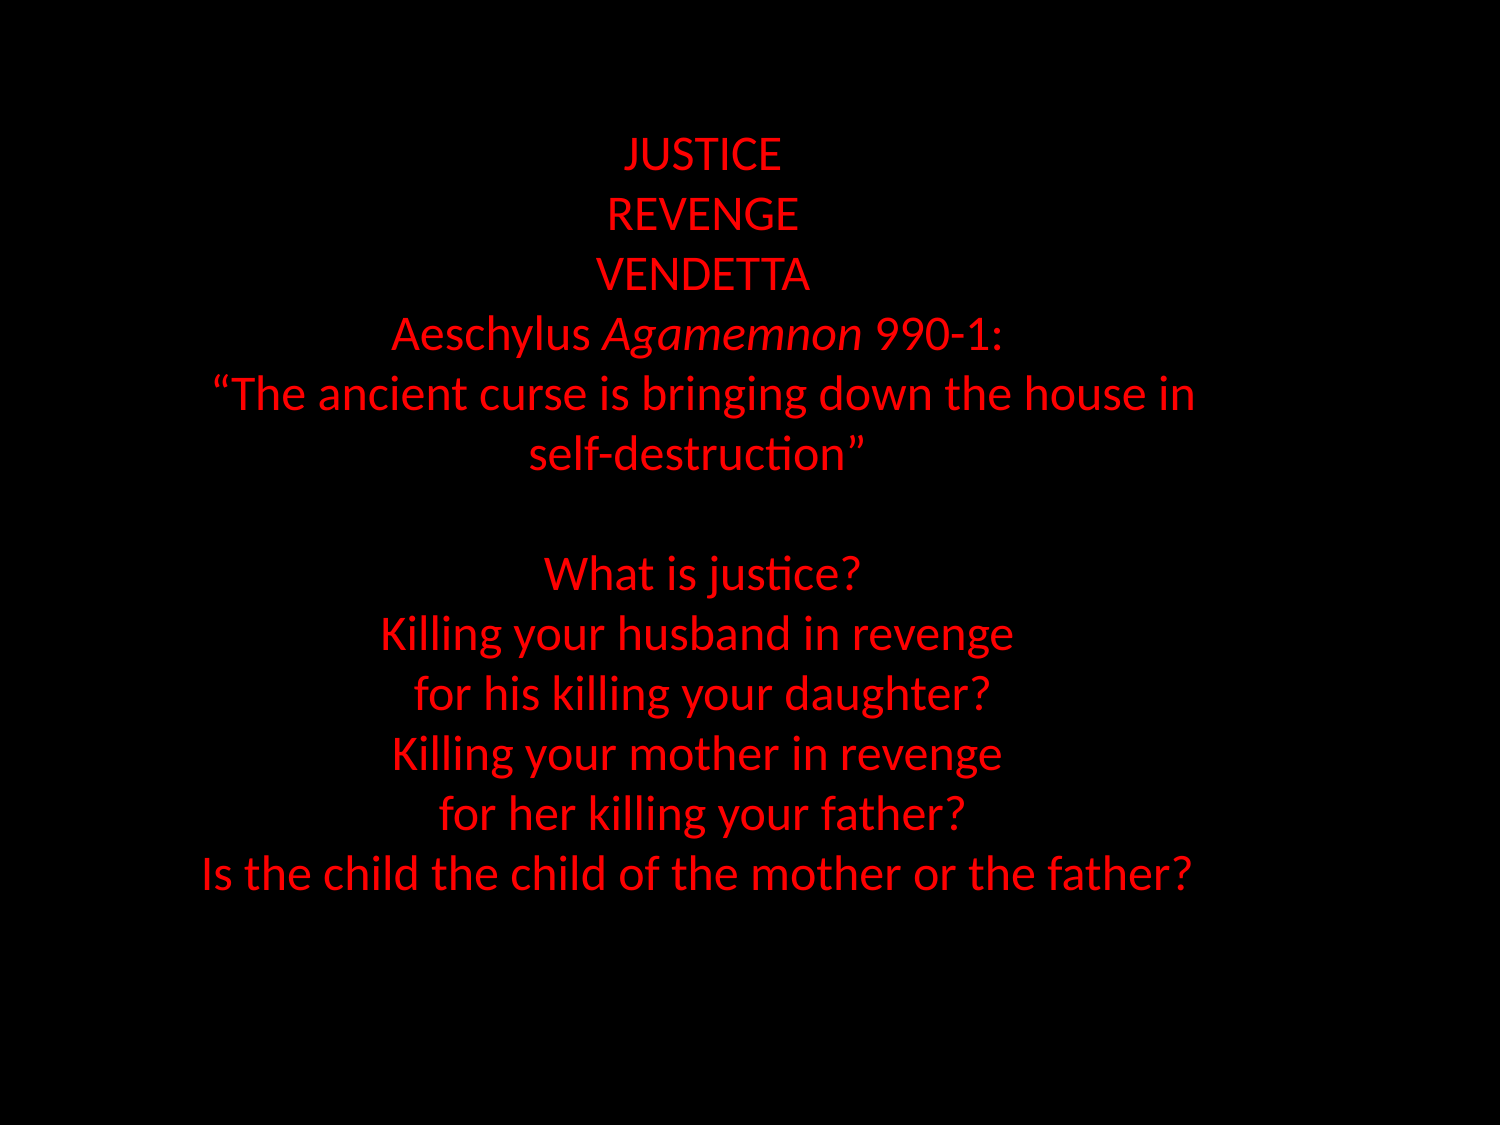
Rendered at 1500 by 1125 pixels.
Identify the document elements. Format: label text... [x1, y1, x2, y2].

text_box JUSTICE REVENGE VENDETTA Aeschylus Agamemnon 990-1: “The ancient curse is bringing down the house in self-destruction” What is justice? Killing your husband in revenge for his killing your daughter? Killing your mother in revenge for her killing your father? Is the child the child of the mother or the father? [162, 112, 1244, 908]
